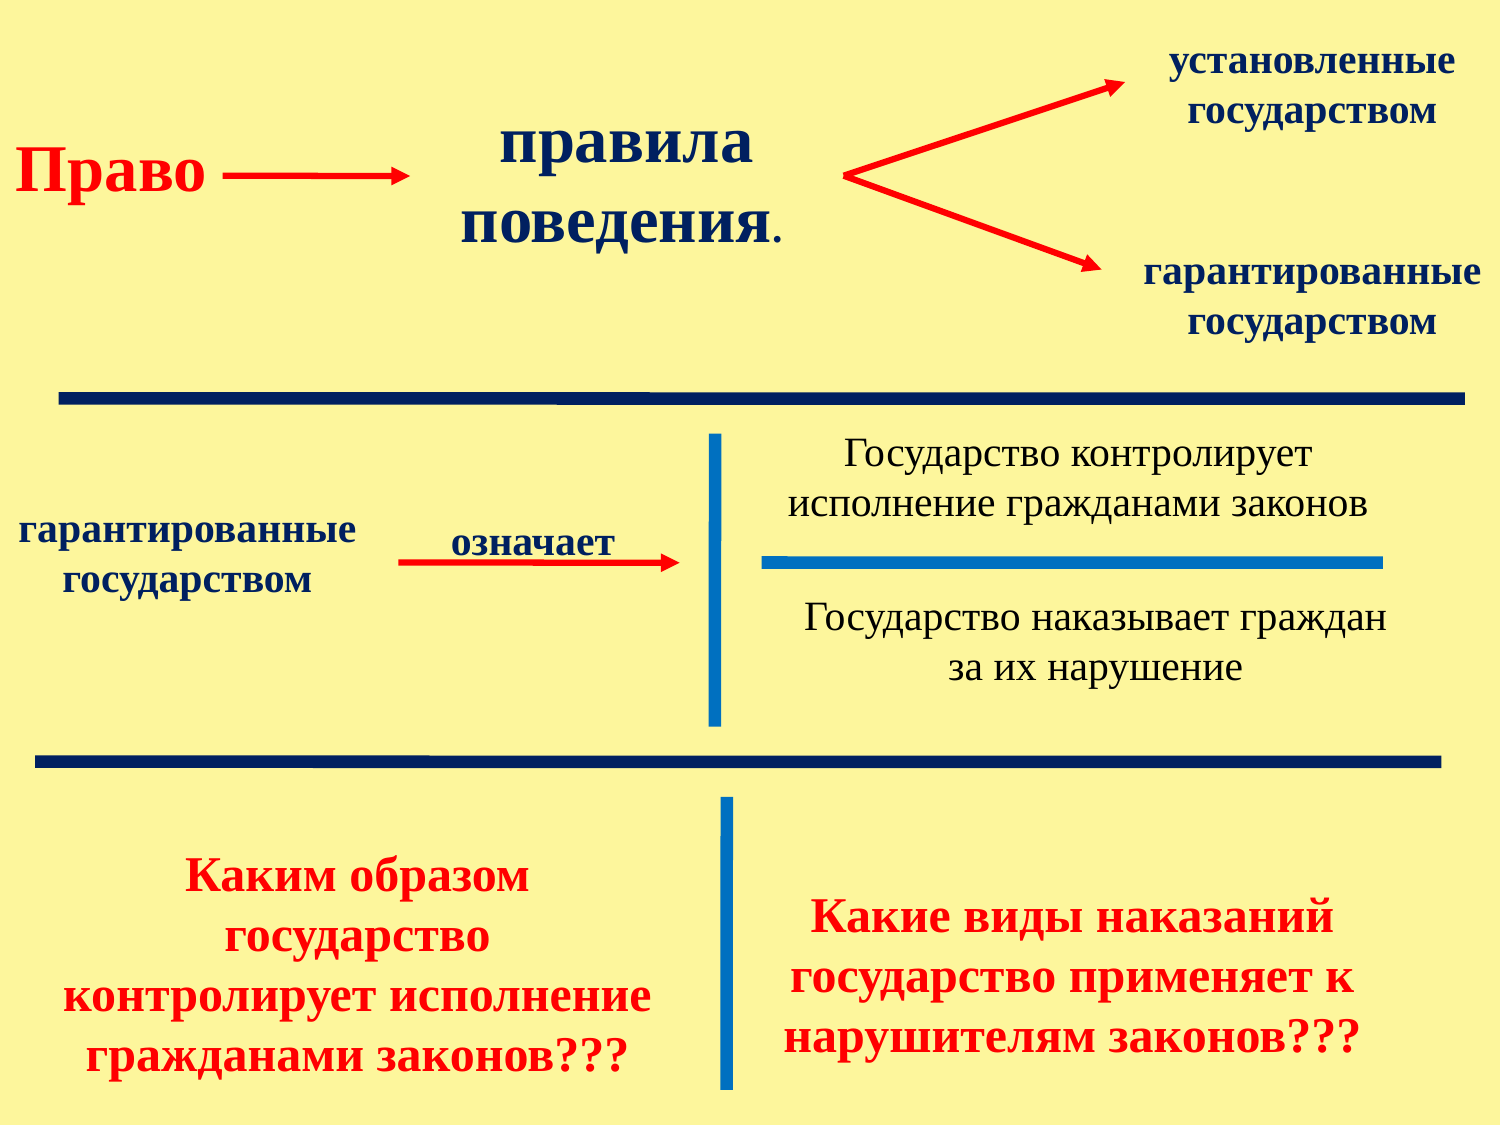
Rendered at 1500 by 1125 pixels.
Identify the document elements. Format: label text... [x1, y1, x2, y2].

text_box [843, 81, 1126, 176]
text_box гарантированные государством [0, 467, 377, 635]
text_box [843, 175, 1102, 270]
text_box установленные государством [1123, 0, 1500, 166]
text_box означает [396, 513, 670, 564]
text_box Государство наказывает граждан за их нарушение [783, 584, 1408, 693]
text_box гарантированные государством [1123, 209, 1500, 377]
text_box правила поведения. [408, 92, 838, 260]
text_box Какие виды наказаний государство применяет к нарушителям законов??? [760, 853, 1385, 1092]
text_box Право [0, 117, 239, 212]
text_box Каким образом государство контролирует исполнение гражданами законов??? [45, 842, 670, 1080]
text_box Государство контролирует исполнение гражданами законов [736, 420, 1420, 529]
